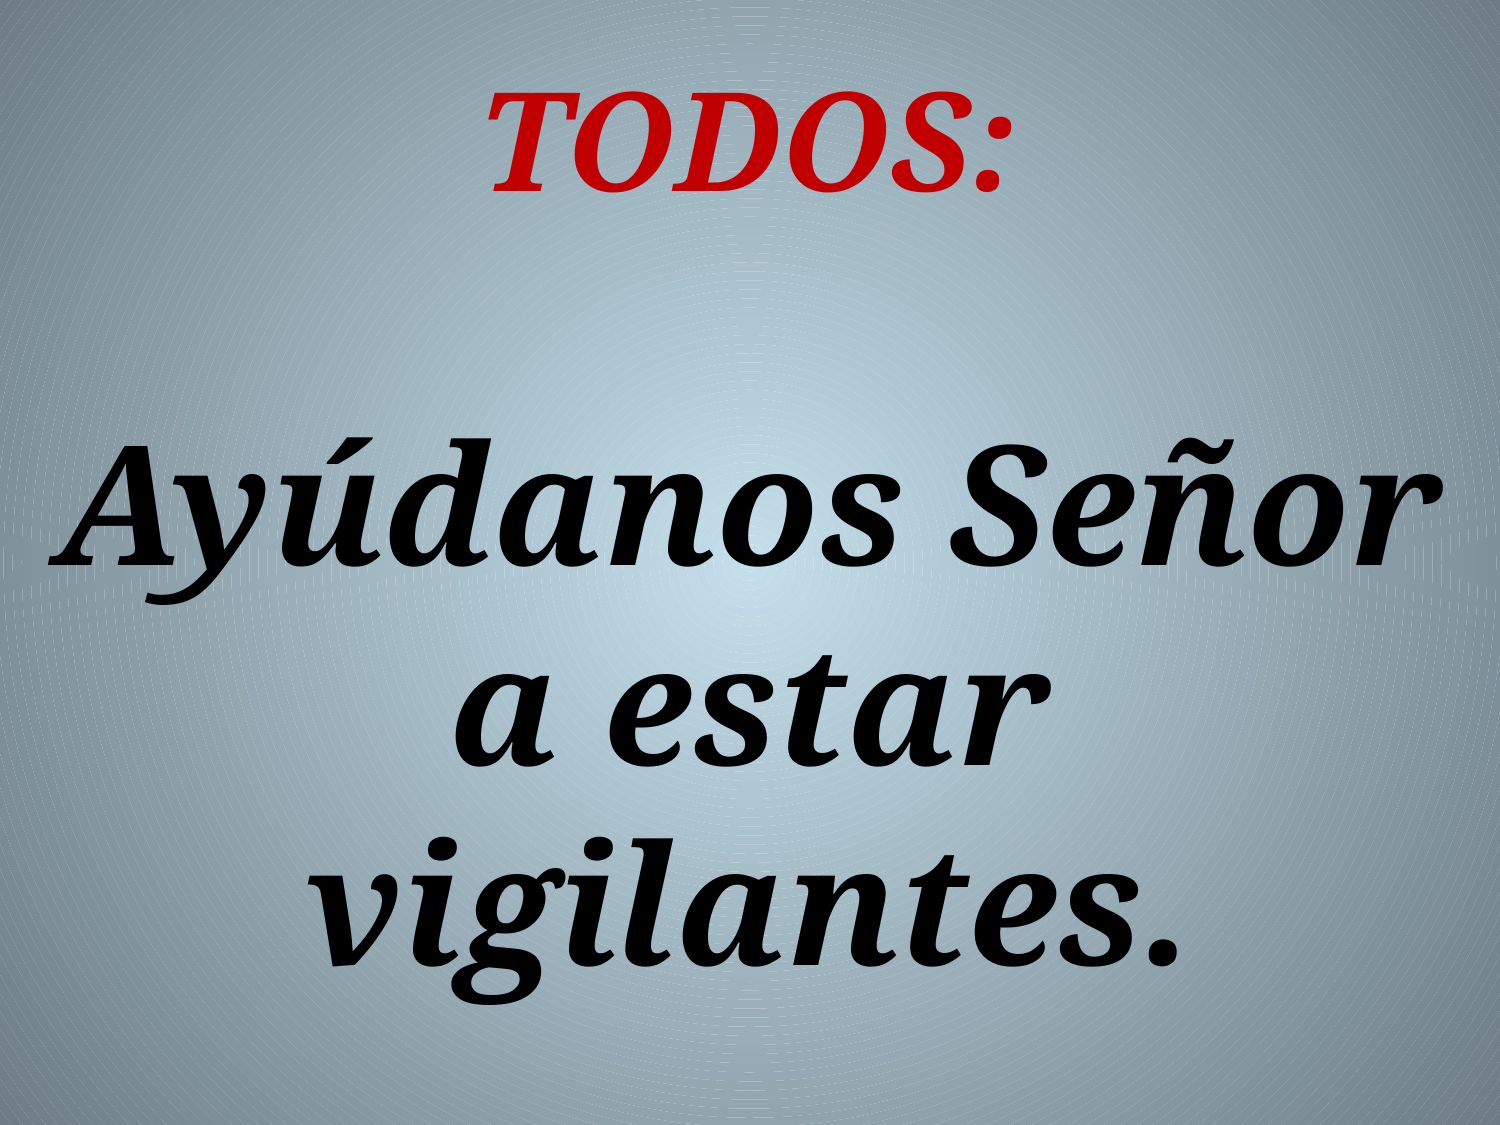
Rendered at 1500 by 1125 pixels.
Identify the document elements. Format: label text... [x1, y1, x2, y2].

text_box TODOS: Ayúdanos Señor a estar vigilantes. [35, 46, 1465, 1007]
